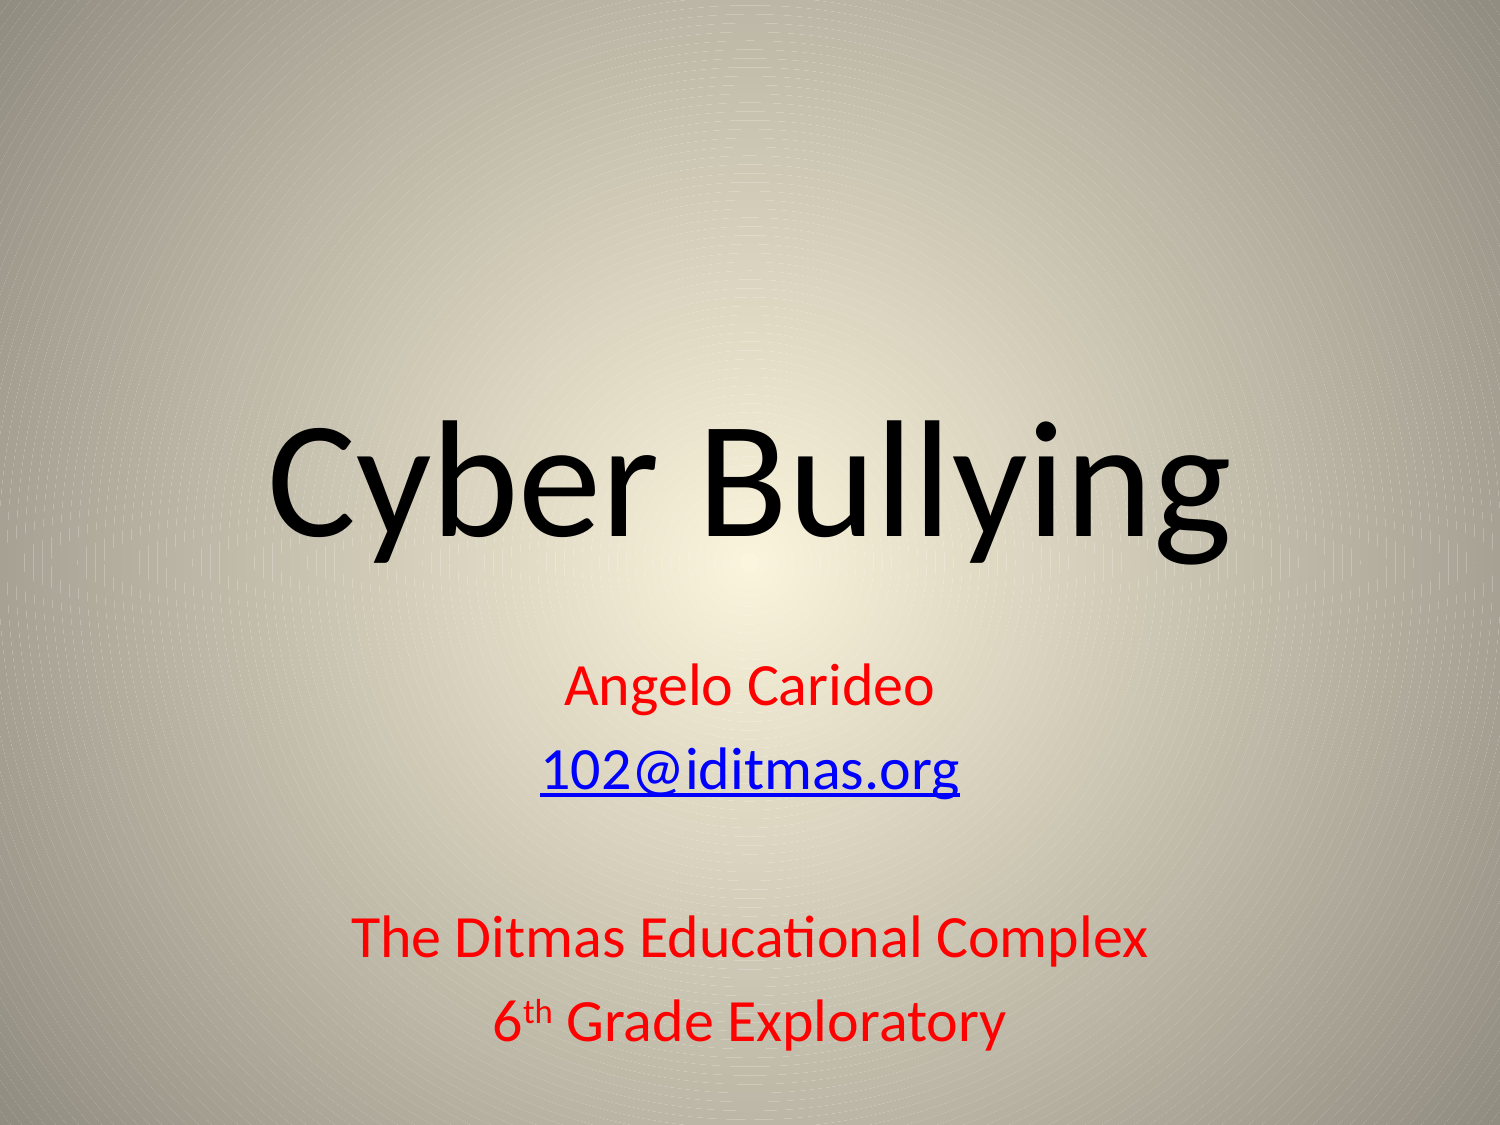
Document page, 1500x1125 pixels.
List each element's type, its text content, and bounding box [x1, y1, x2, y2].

title Cyber Bullying [112, 349, 1388, 591]
subtitle Angelo Carideo 102@iditmas.org The Ditmas Educational Complex 6th Grade Exploratory [225, 637, 1275, 1063]
